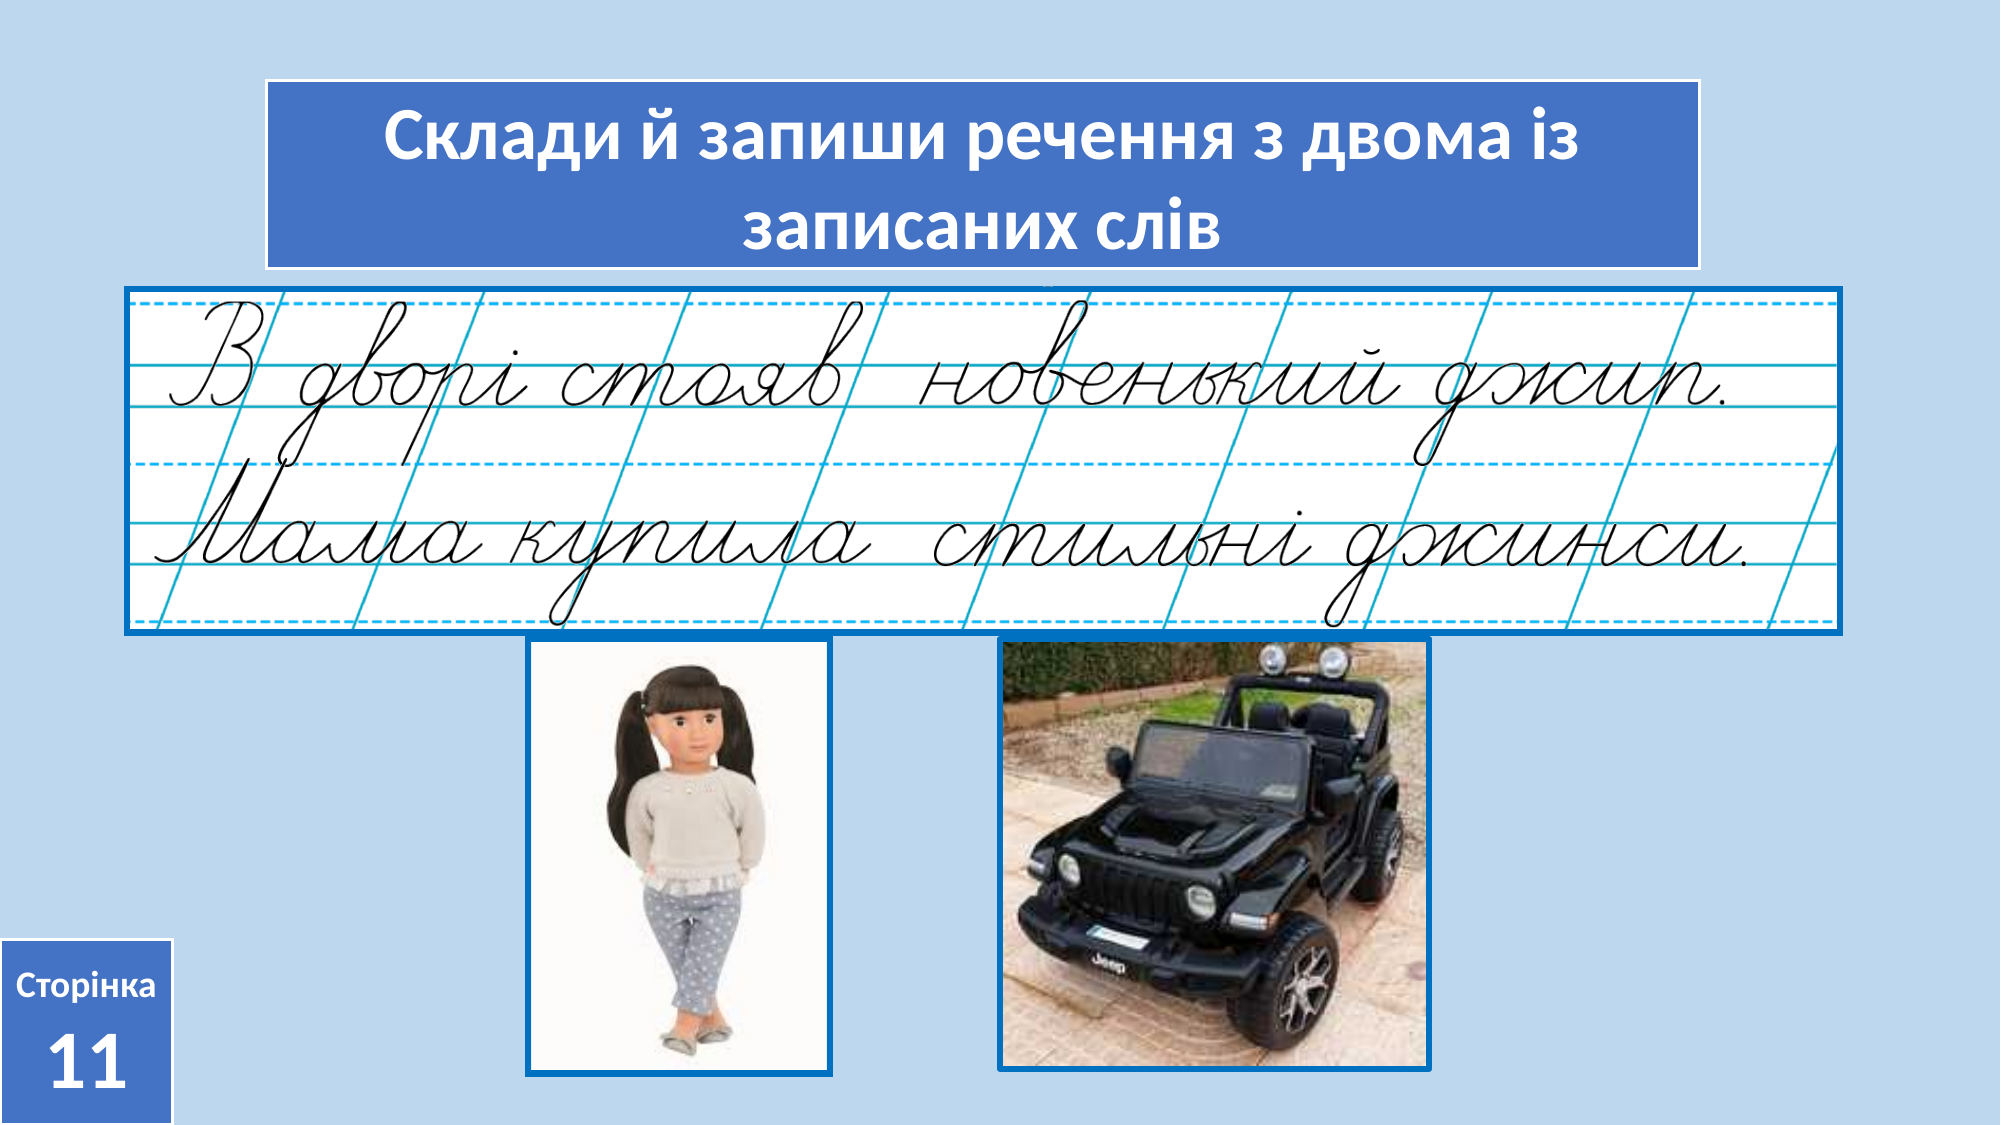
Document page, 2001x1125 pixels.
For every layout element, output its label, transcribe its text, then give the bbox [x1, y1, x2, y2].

picture [531, 642, 827, 1071]
picture [129, 286, 1837, 1066]
text_box Склади й запиши речення з двома із записаних слів [265, 79, 1701, 270]
text_box Сторінка 11 [0, 938, 174, 1125]
